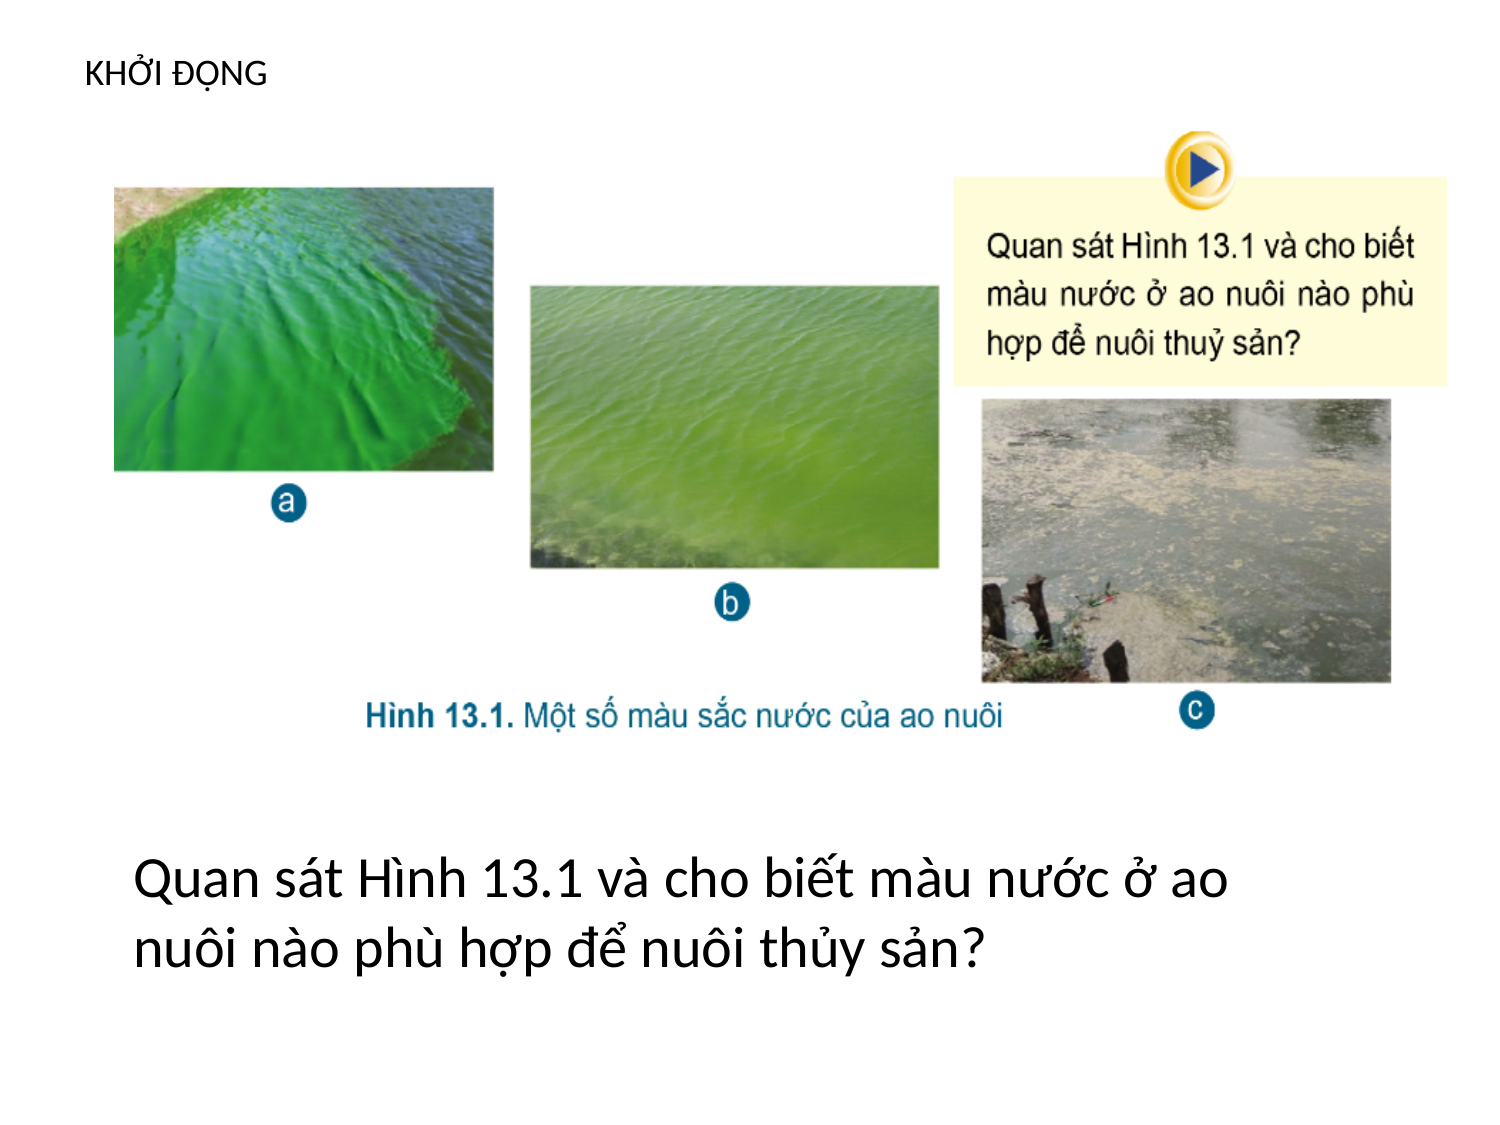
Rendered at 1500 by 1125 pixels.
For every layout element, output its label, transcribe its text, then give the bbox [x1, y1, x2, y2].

picture [114, 130, 1455, 763]
text_box Quan sát Hình 13.1 và cho biết màu nước ở ao nuôi nào phù hợp để nuôi thủy sản? [118, 832, 1304, 987]
text_box KHỞI ĐỘNG [70, 41, 871, 101]
